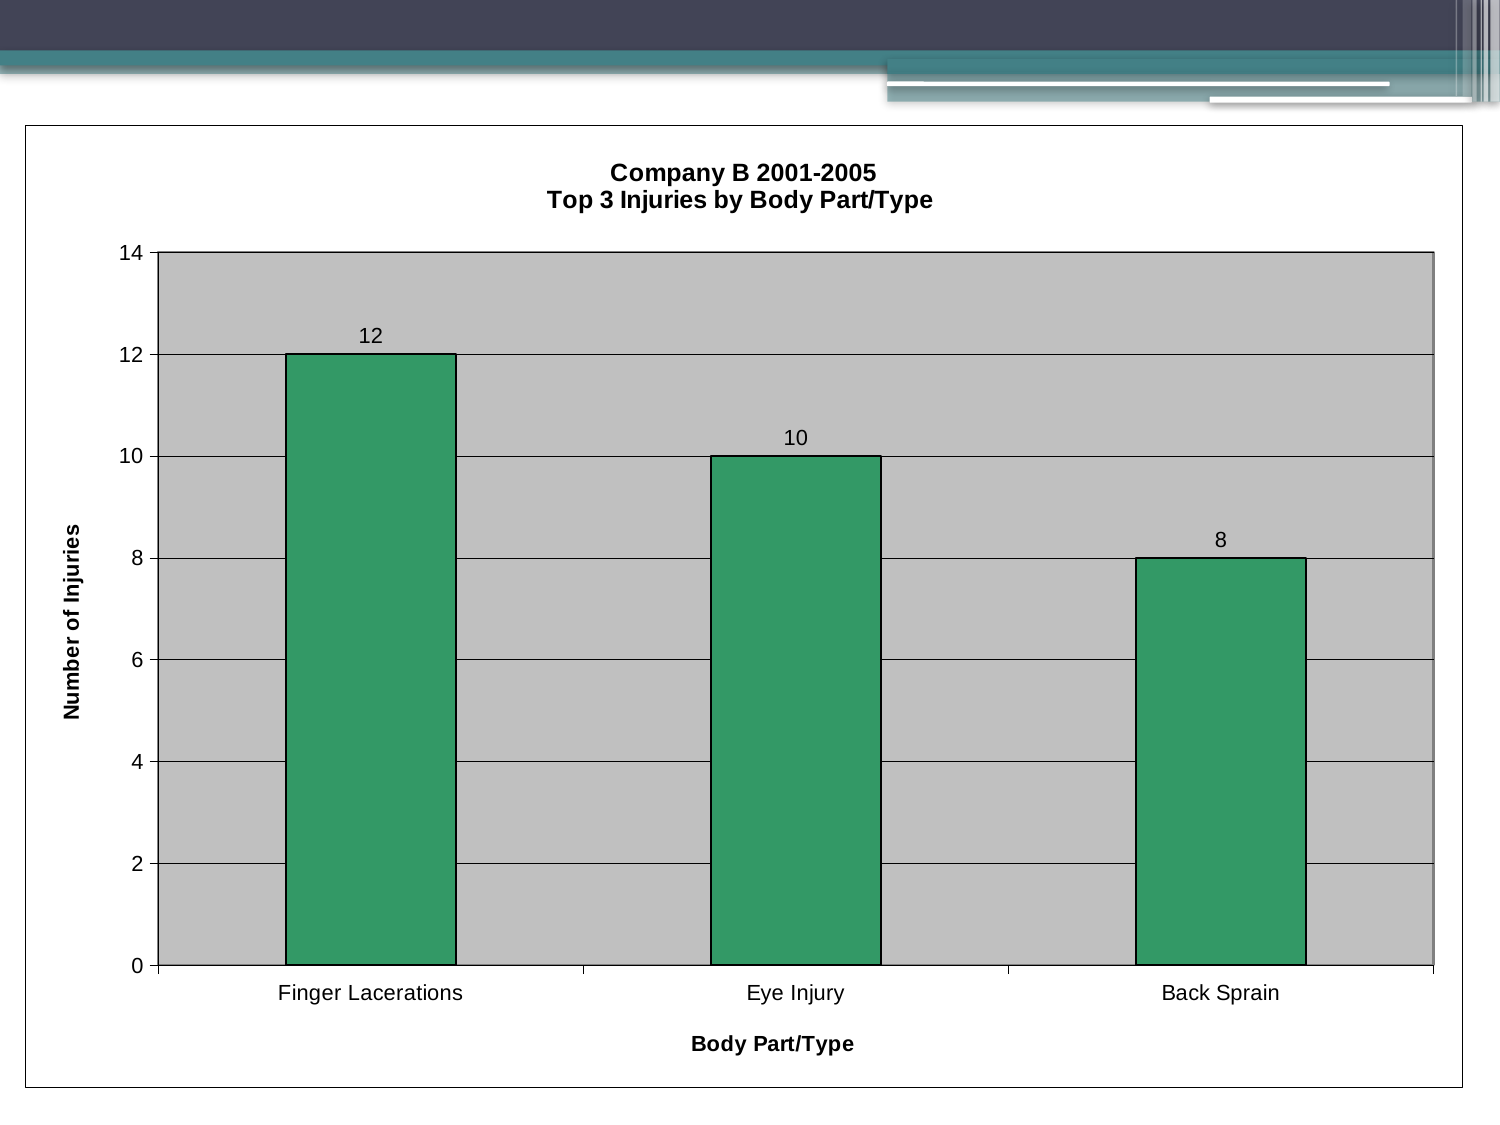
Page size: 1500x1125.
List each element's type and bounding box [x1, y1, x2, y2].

chart [24, 124, 1463, 1088]
